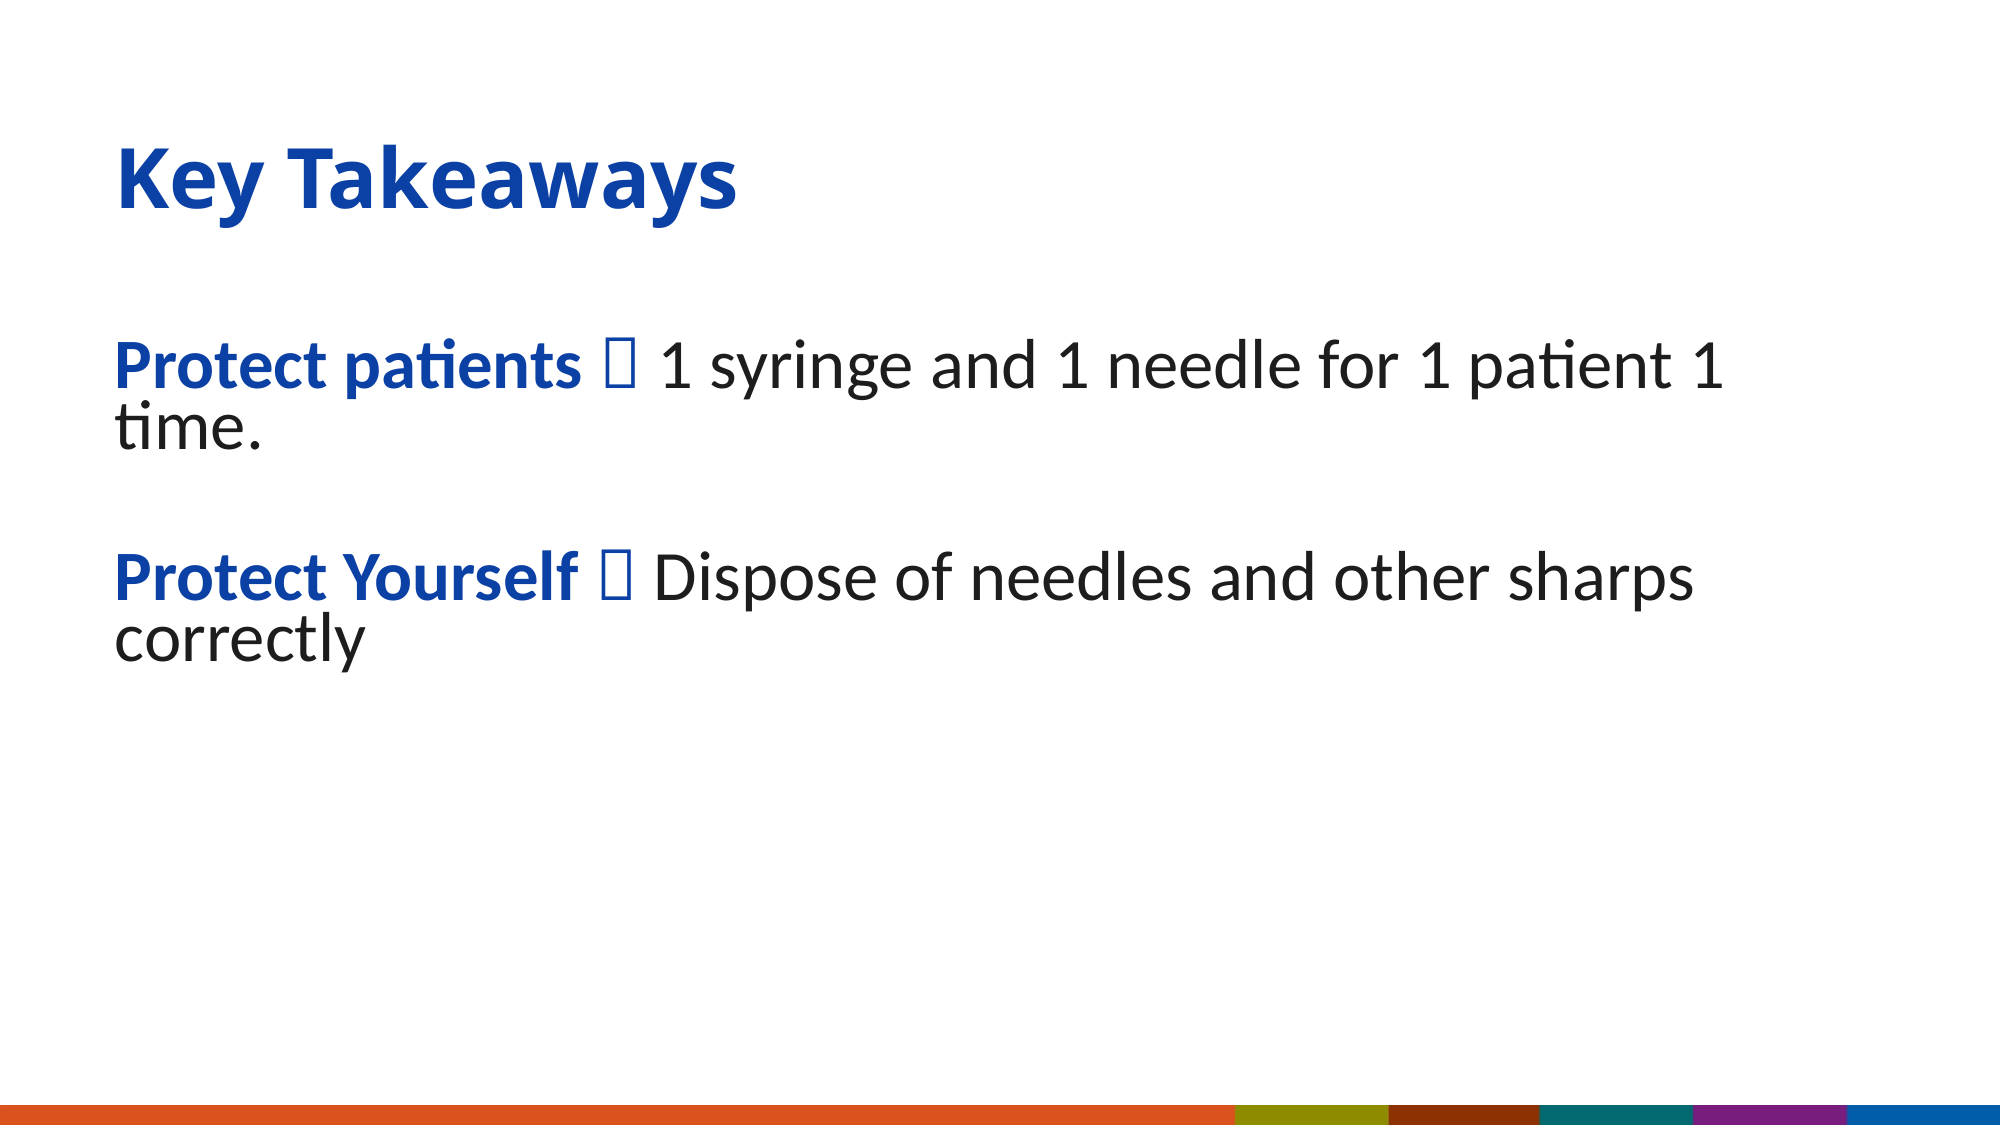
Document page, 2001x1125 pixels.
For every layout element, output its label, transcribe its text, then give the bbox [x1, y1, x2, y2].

title Key Takeaways [99, 45, 1900, 233]
list Protect patients  1 syringe and 1 needle for 1 patient 1 time. Protect Yourself  Dispose of needles and other sharps correctly [99, 258, 1900, 944]
picture [0, 1105, 2000, 1125]
